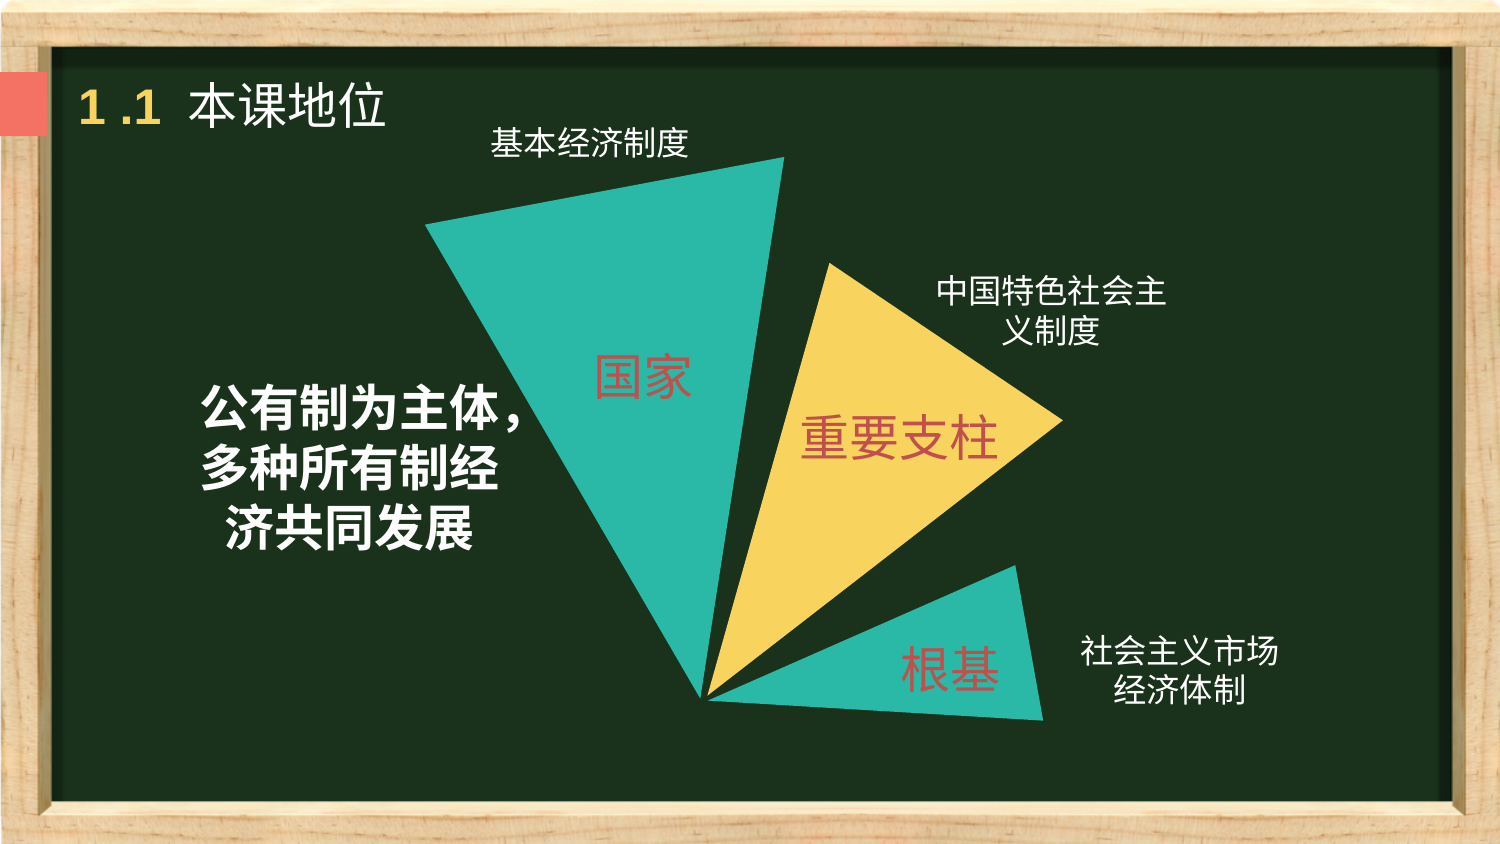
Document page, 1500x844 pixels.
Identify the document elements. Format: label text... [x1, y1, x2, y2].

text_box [0, 71, 384, 137]
text_box [860, 563, 1030, 631]
text_box 重要支柱 [775, 398, 1023, 474]
text_box 社会主义市场经济体制 [1058, 622, 1302, 717]
picture [0, 0, 1500, 844]
text_box [789, 260, 1066, 454]
text_box [705, 636, 1046, 723]
text_box 公有制为主体，多种所有制经济共同发展 [178, 368, 520, 564]
text_box [705, 448, 998, 698]
text_box 根基 [847, 631, 1054, 706]
text_box 基本经济制度 [441, 114, 740, 170]
text_box [532, 414, 747, 701]
text_box [422, 154, 787, 368]
text_box 国家 [519, 338, 767, 414]
text_box 中国特色社会主义制度 [918, 262, 1185, 358]
